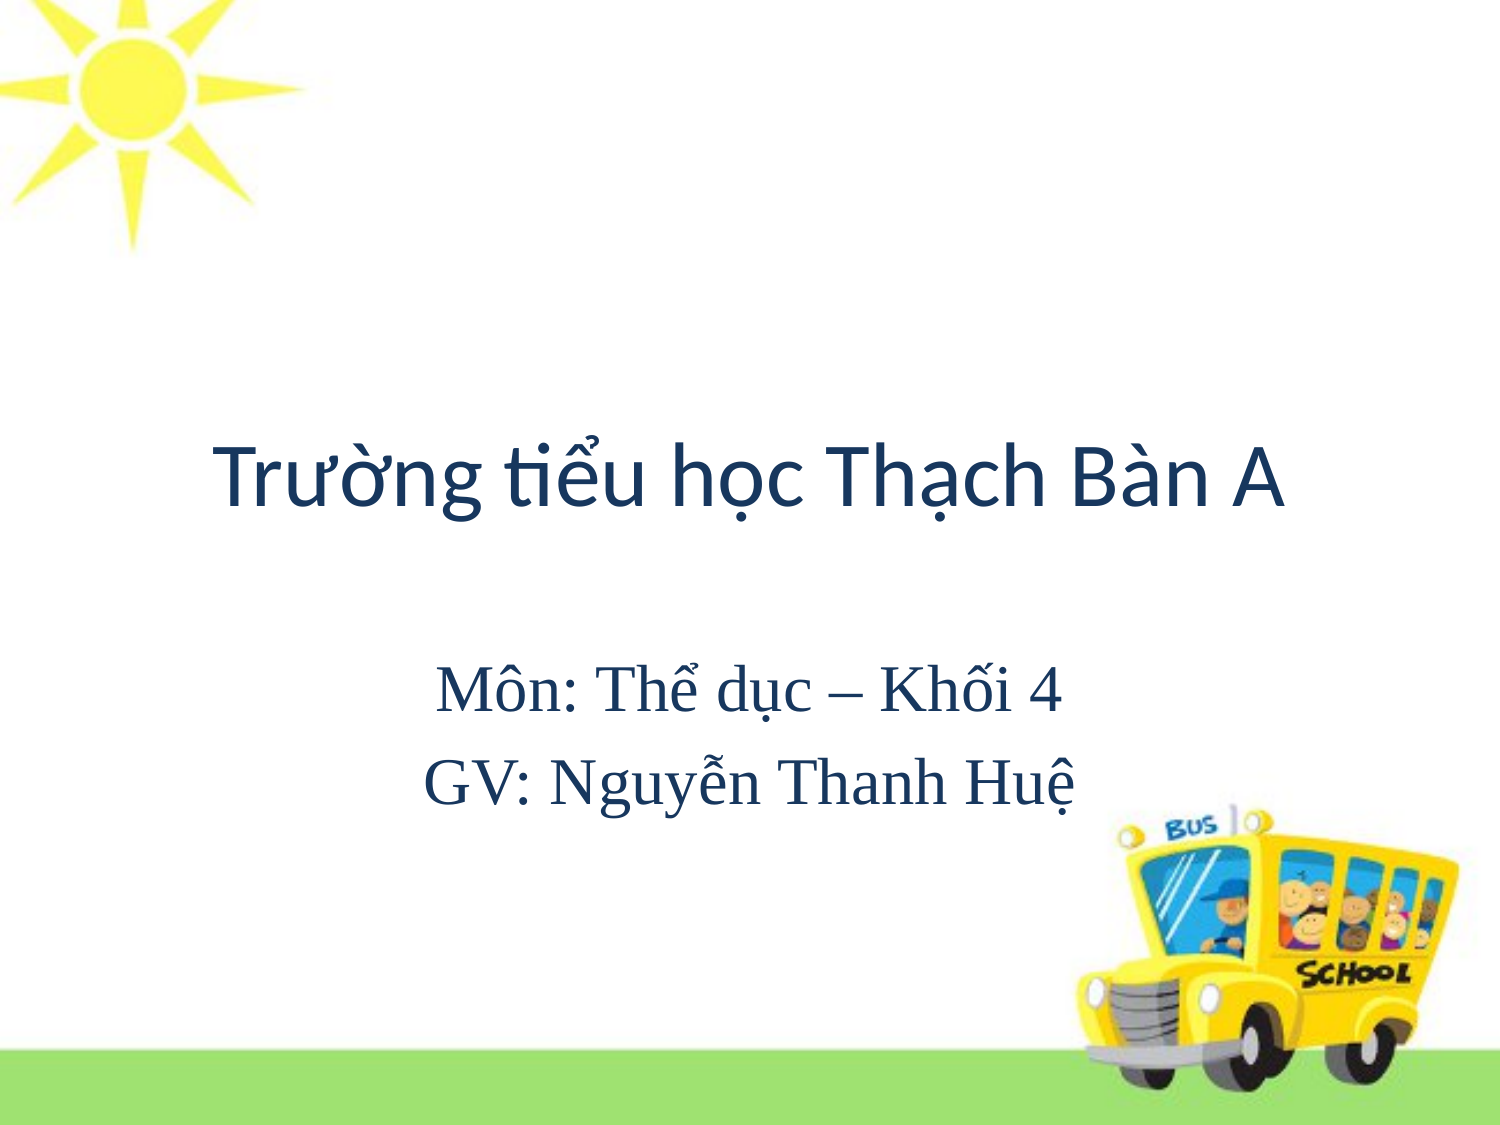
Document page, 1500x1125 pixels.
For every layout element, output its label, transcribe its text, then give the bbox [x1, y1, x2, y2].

picture [0, 0, 1500, 1125]
subtitle Môn: Thể dục – Khối 4 GV: Nguyễn Thanh Huệ [225, 637, 1275, 925]
title Trường tiểu học Thạch Bàn A [112, 349, 1388, 591]
